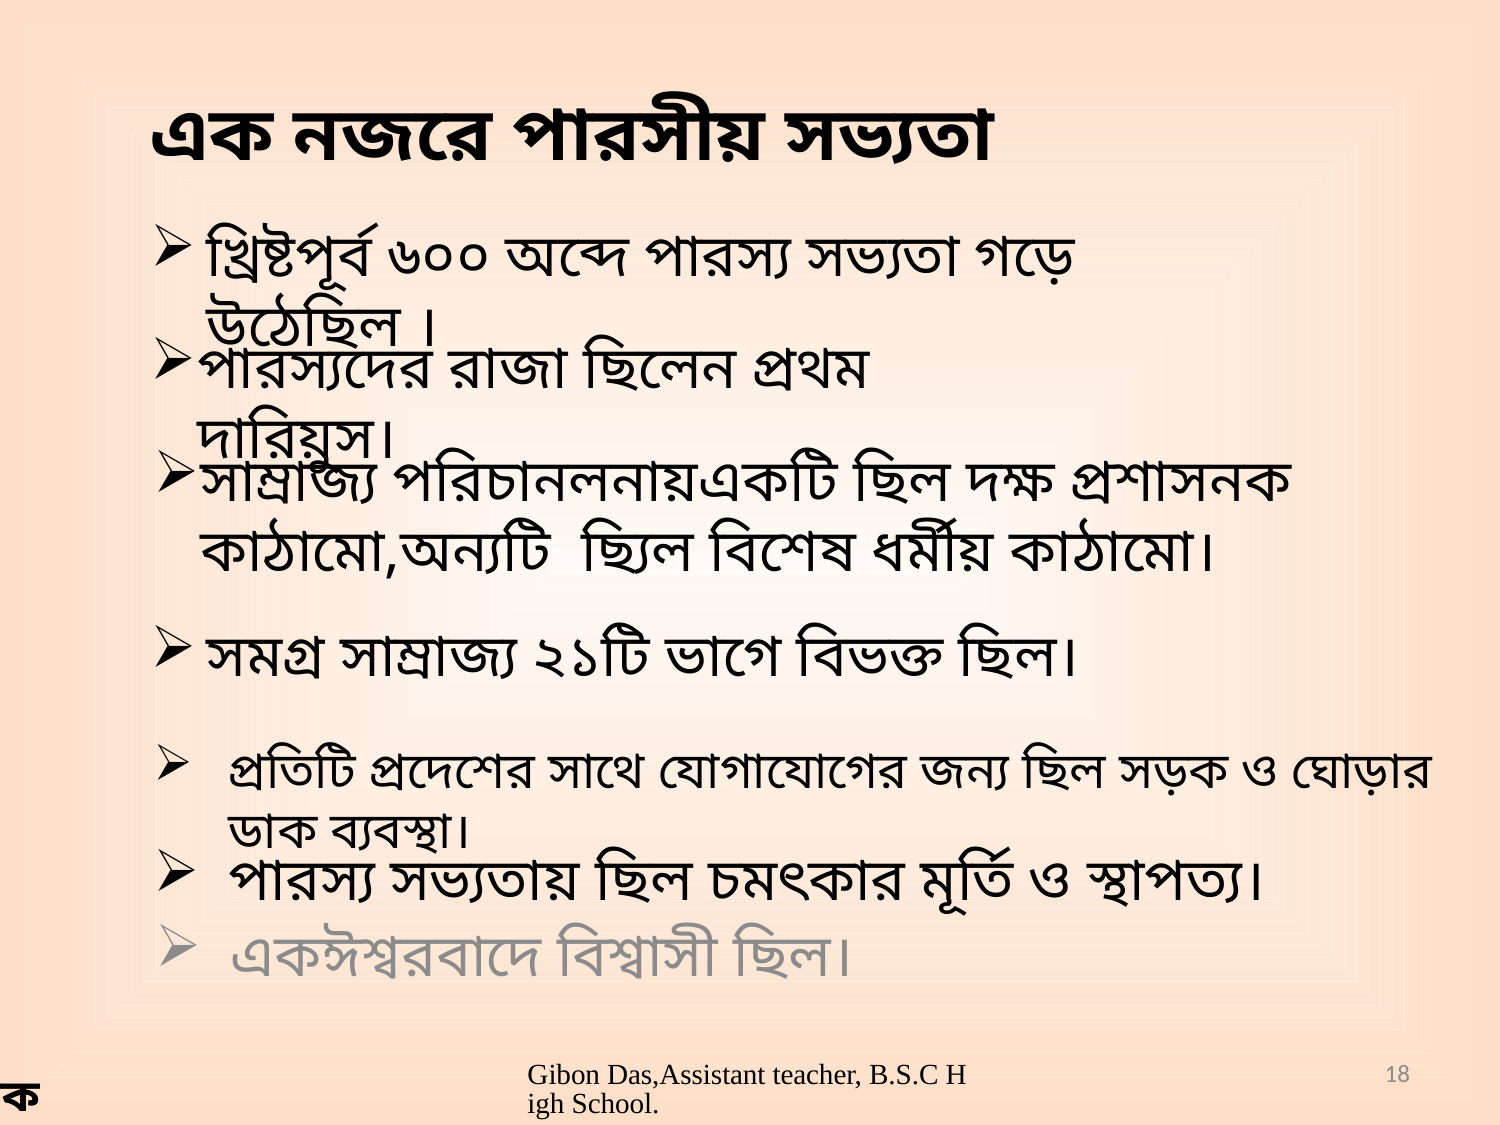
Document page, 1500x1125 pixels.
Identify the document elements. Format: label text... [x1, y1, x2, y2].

text_box সাম্রাজ্য পরিচানলনায়একটি ছিল দক্ষ প্রশাসনক কাঠামো,অন্যটি ছ্যিল বিশেষ ধর্মীয় কাঠামো। [138, 436, 1429, 591]
text_box খ্রিষ্টপূর্ব ৬০০ অব্দে পারস্য সভ্যতা গড়ে উঠেছিল । [135, 210, 1140, 366]
footer Gibon Das,Assistant teacher, B.S.C High School. [512, 1042, 988, 1103]
text_box প্রতিটি প্রদেশের সাথে যোগাযোগের জন্য ছিল সড়ক ও ঘোড়ার ডাক ব্যবস্থা। [138, 731, 1486, 867]
text_box পারস্য সভ্যতায় ছিল চমৎকার মূর্তি ও স্থাপত্য। [138, 834, 1341, 920]
slide_number একঈশ্বরবাদে বিশ্বাসী ছিল। [140, 929, 977, 977]
text_box জীবন দাস, সহকারী শিক্ষক, বি.এস.সি মাধ্যমিক বিদ্যালয়,বারাকপুর,বাগেরহাট। [0, 1060, 249, 1125]
text_box পারস্যদের রাজা ছিলেন প্রথম দারিয়ুস। [135, 323, 951, 548]
text_box সমগ্র সাম্রাজ্য ২১টি ভাগে বিভক্ত ছিল। [135, 611, 1429, 696]
text_box এক নজরে পারসীয় সভ্যতা [135, 78, 1187, 183]
slide_number 18 [1074, 1042, 1425, 1103]
